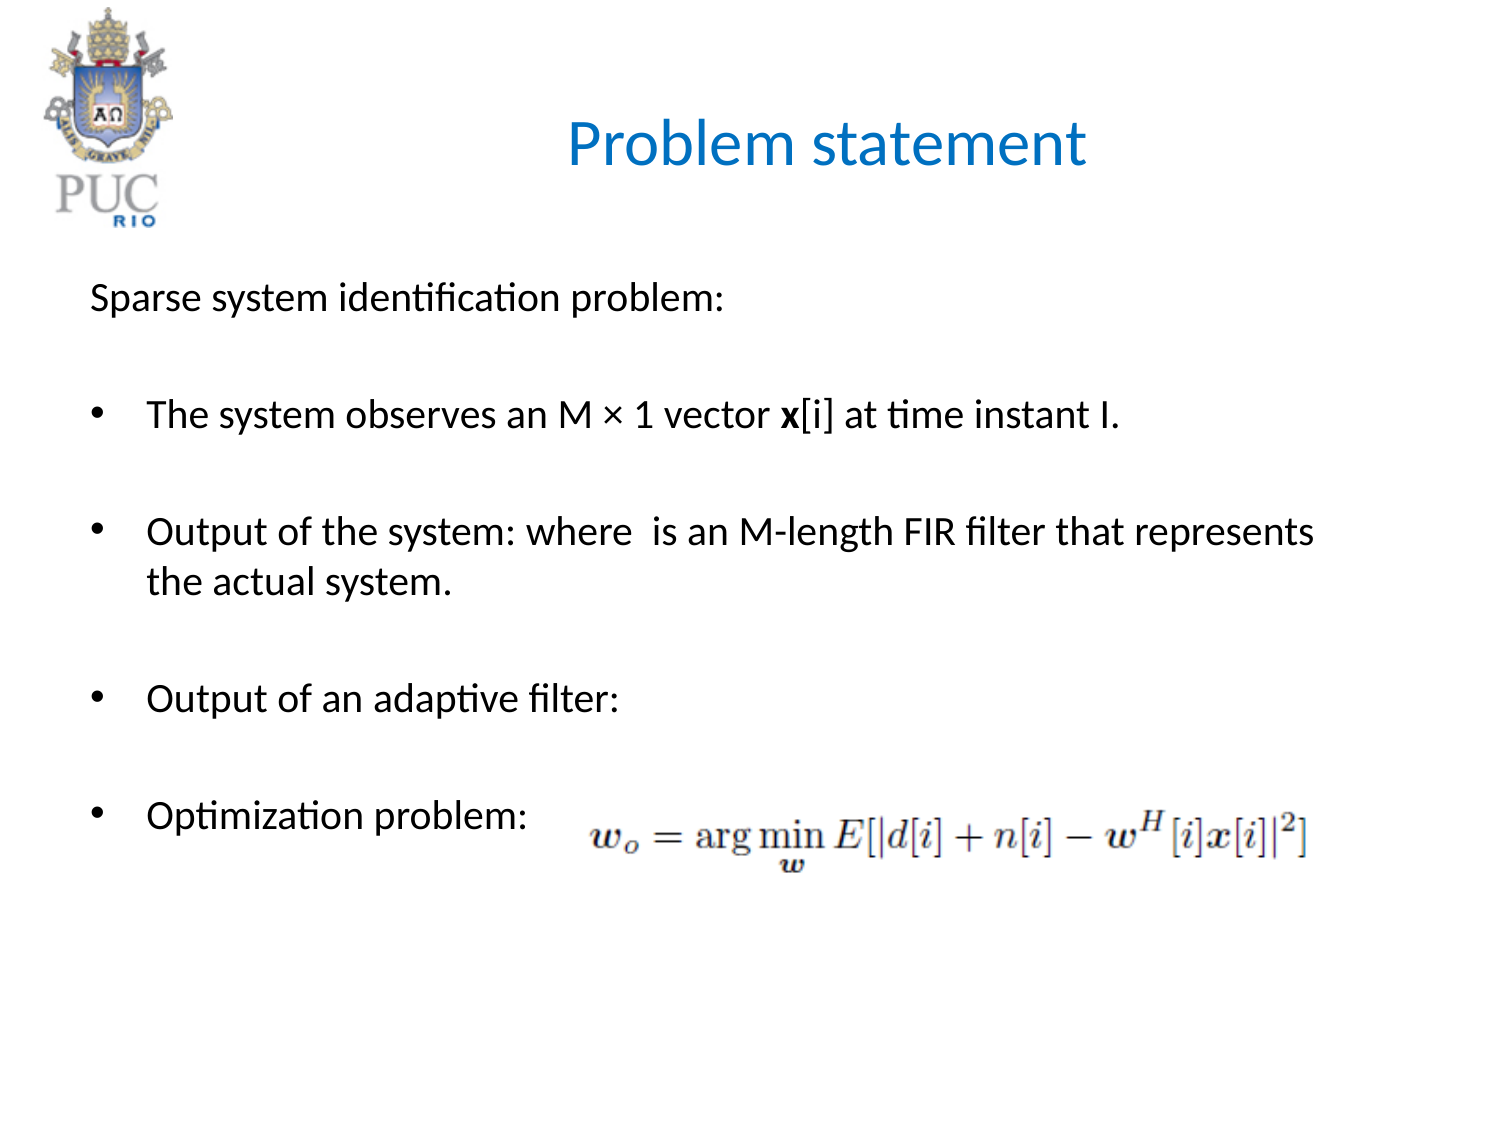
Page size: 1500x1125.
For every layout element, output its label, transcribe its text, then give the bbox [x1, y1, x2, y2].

title Problem statement [230, 45, 1425, 233]
picture [572, 786, 1318, 890]
picture [41, 7, 173, 228]
